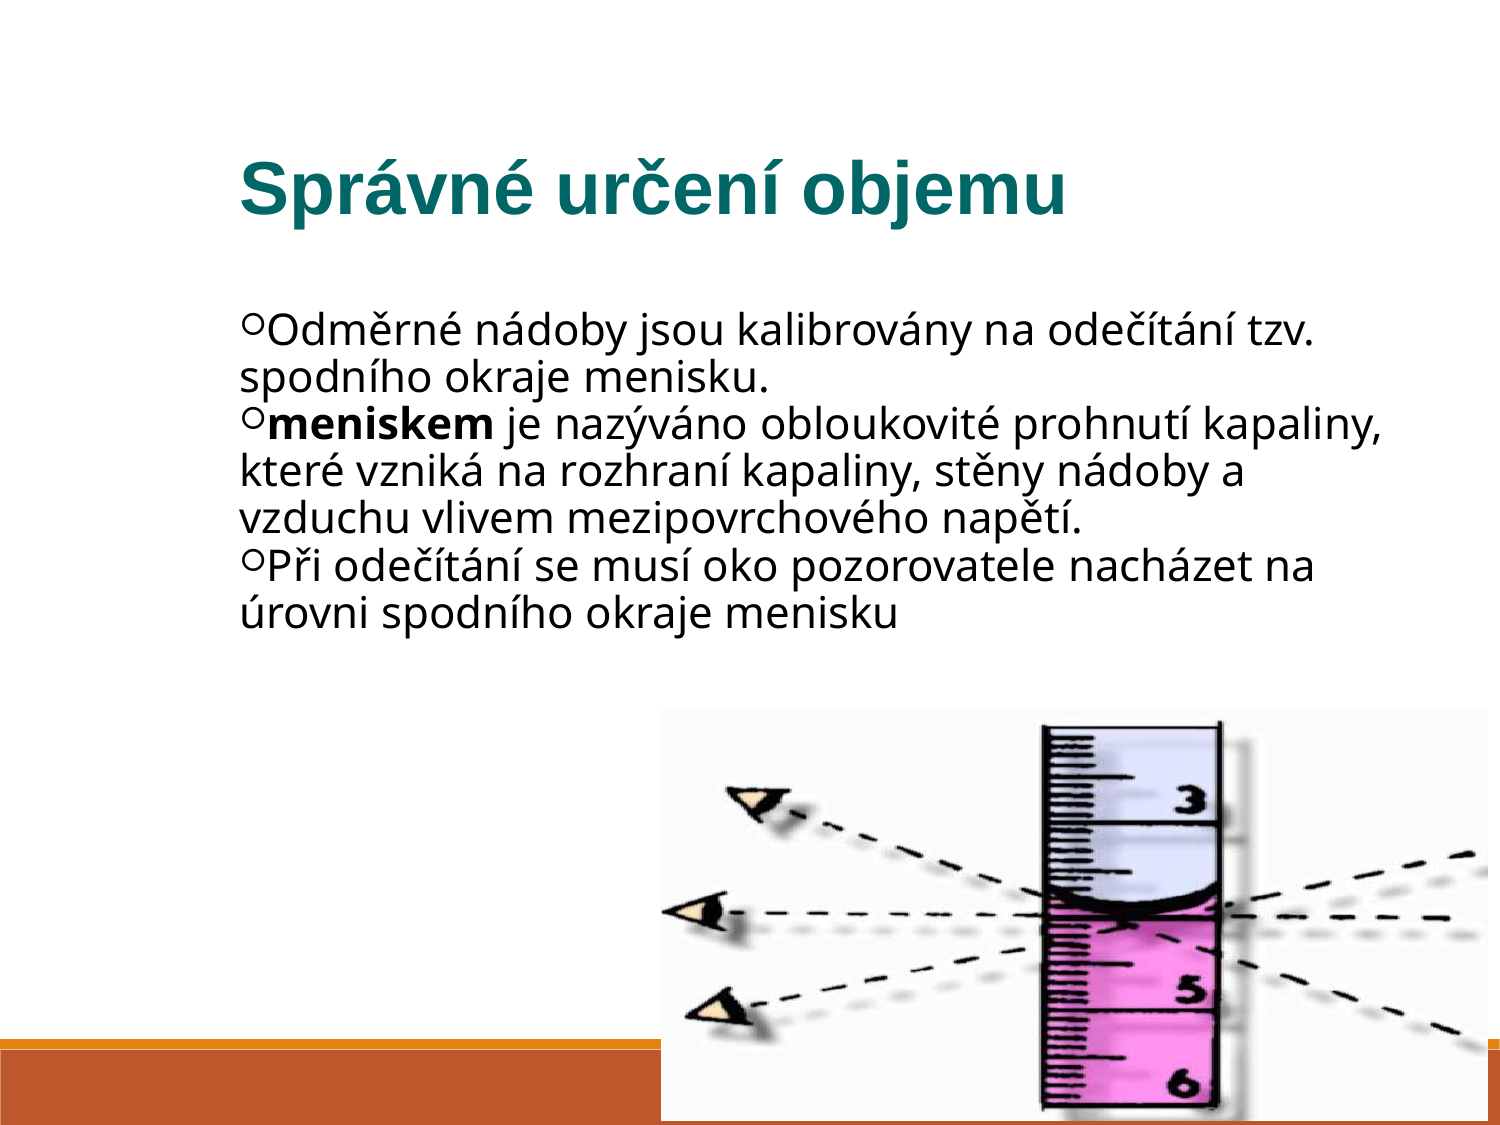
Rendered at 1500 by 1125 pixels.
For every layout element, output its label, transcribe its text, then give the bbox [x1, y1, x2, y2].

picture [660, 708, 1488, 1122]
text_box Správné určení objemu [224, 49, 1425, 237]
text_box Odměrné nádoby jsou kalibrovány na odečítání tzv. spodního okraje menisku. meniskem je nazýváno obloukovité prohnutí kapaliny, které vzniká na rozhraní kapaliny, stěny nádoby a vzduchu vlivem mezipovrchového napětí. Při odečítání se musí oko pozorovatele nacházet na úrovni spodního okraje menisku [224, 299, 1425, 975]
